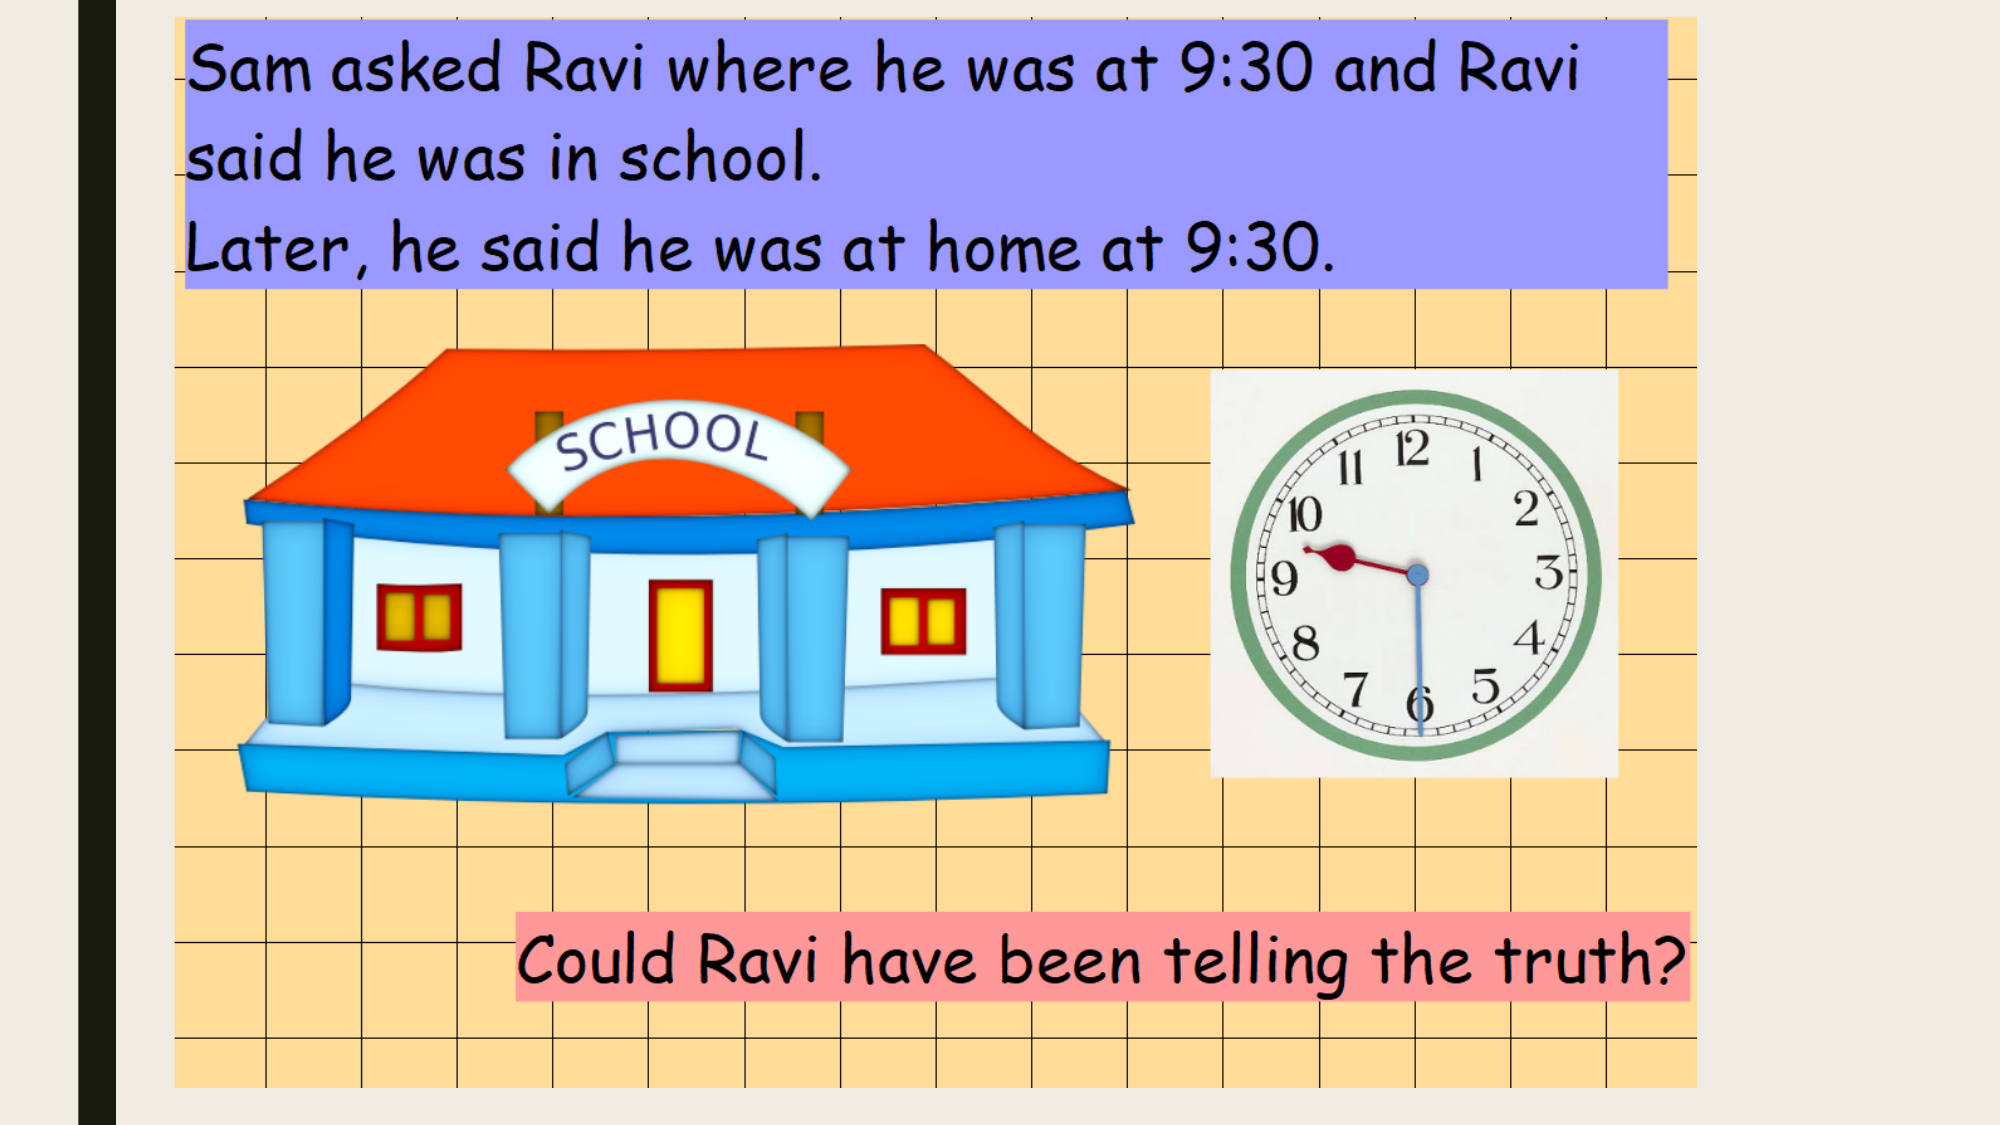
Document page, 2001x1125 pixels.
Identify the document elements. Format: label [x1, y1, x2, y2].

picture [174, 17, 1698, 1088]
